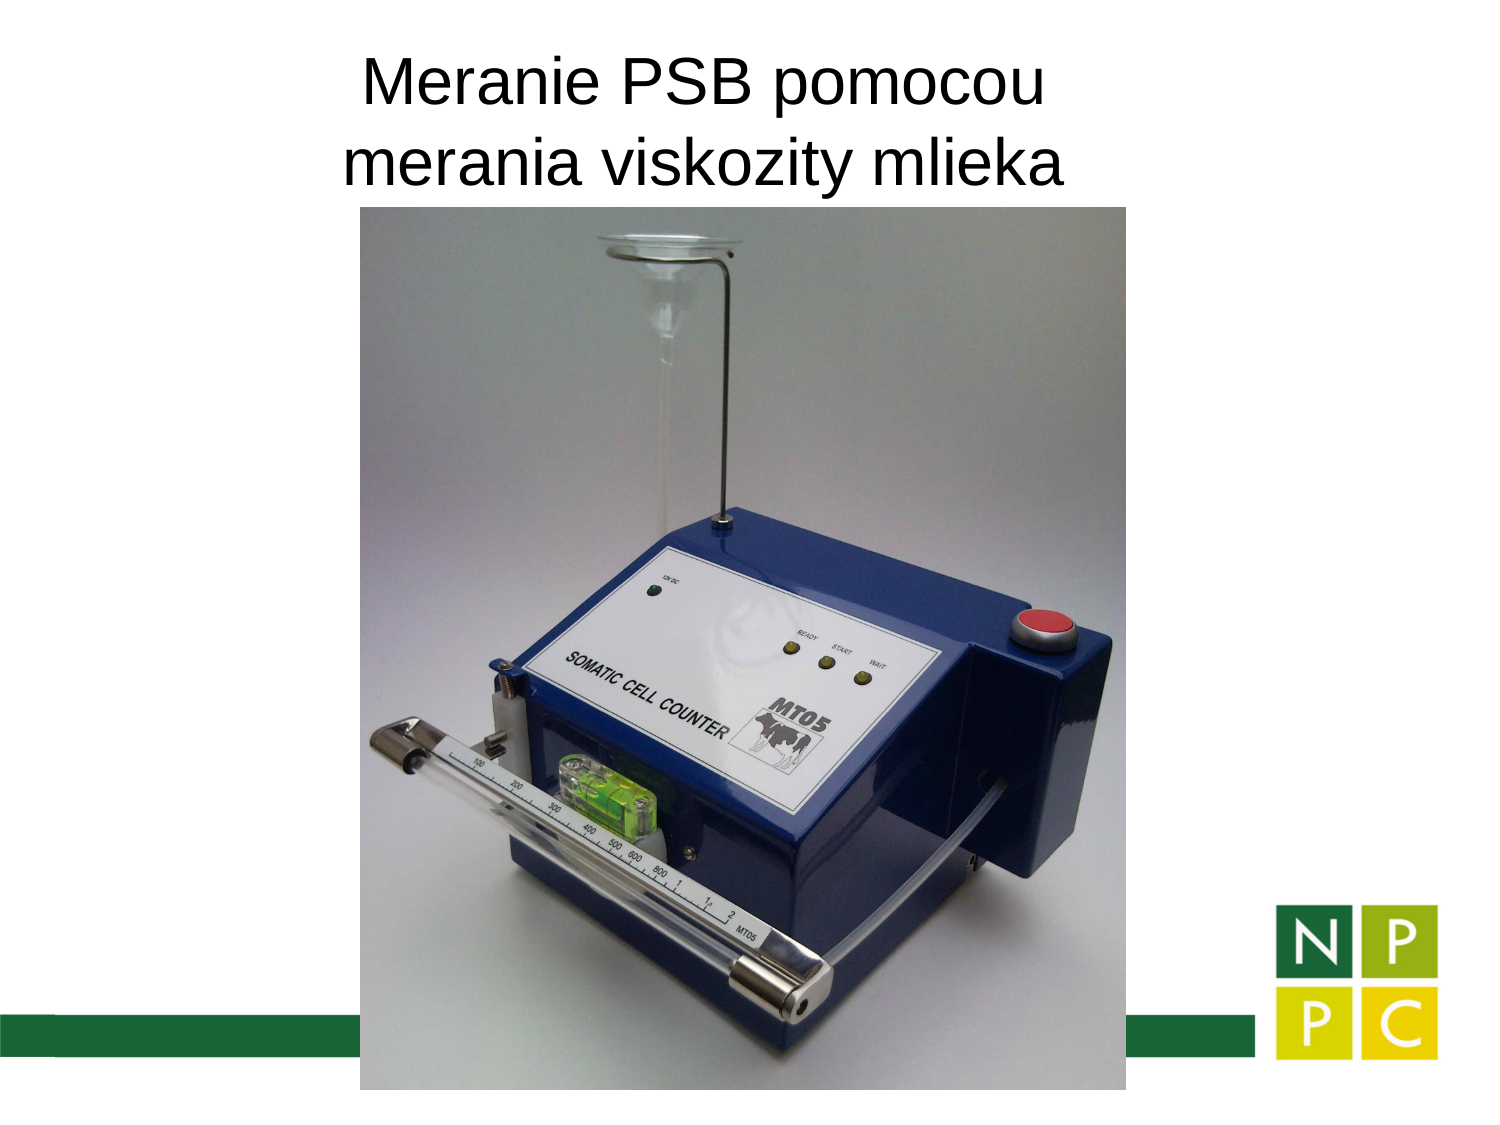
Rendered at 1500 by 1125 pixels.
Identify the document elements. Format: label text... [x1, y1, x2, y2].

picture [0, 0, 1500, 1125]
text_box Meranie PSB pomocou merania viskozity mlieka [253, 31, 1154, 231]
